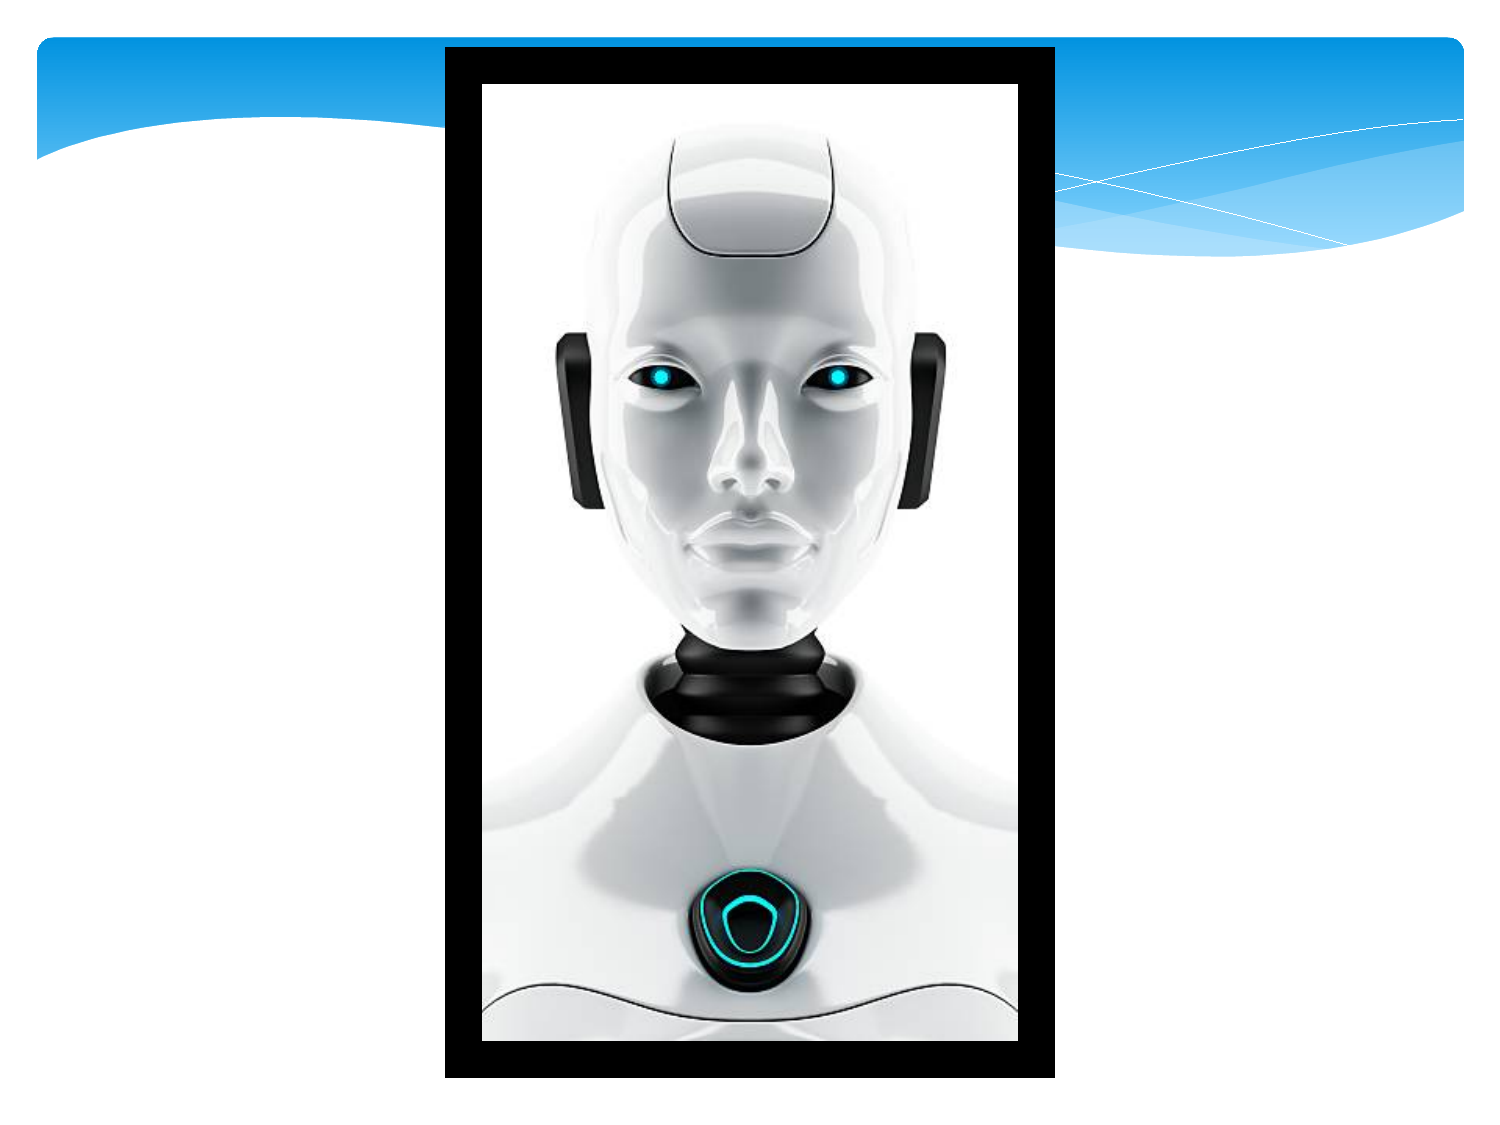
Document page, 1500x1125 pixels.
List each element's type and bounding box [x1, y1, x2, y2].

picture [481, 84, 1019, 1041]
